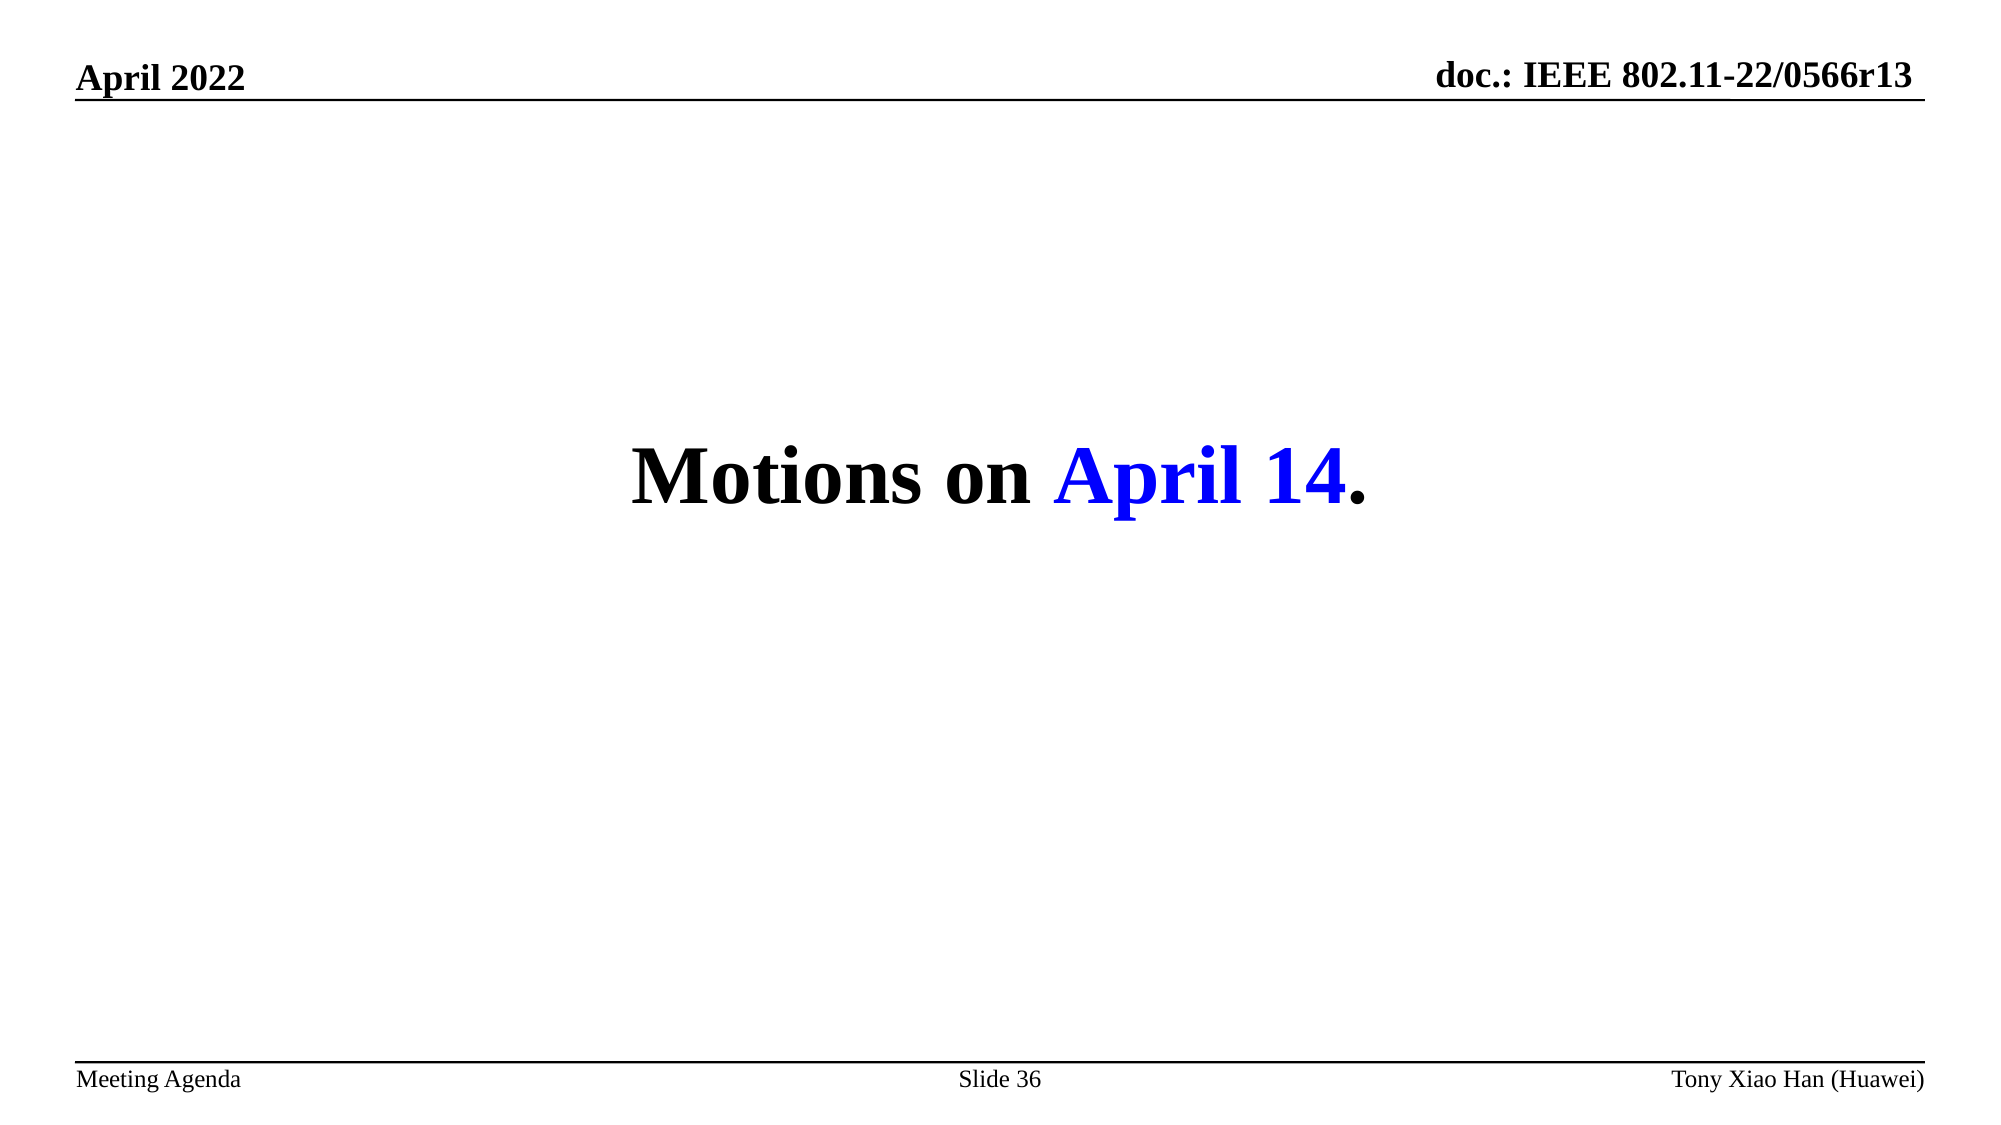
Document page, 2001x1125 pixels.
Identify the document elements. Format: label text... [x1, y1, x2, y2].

text_box Motions on April 14. [331, 412, 1669, 950]
